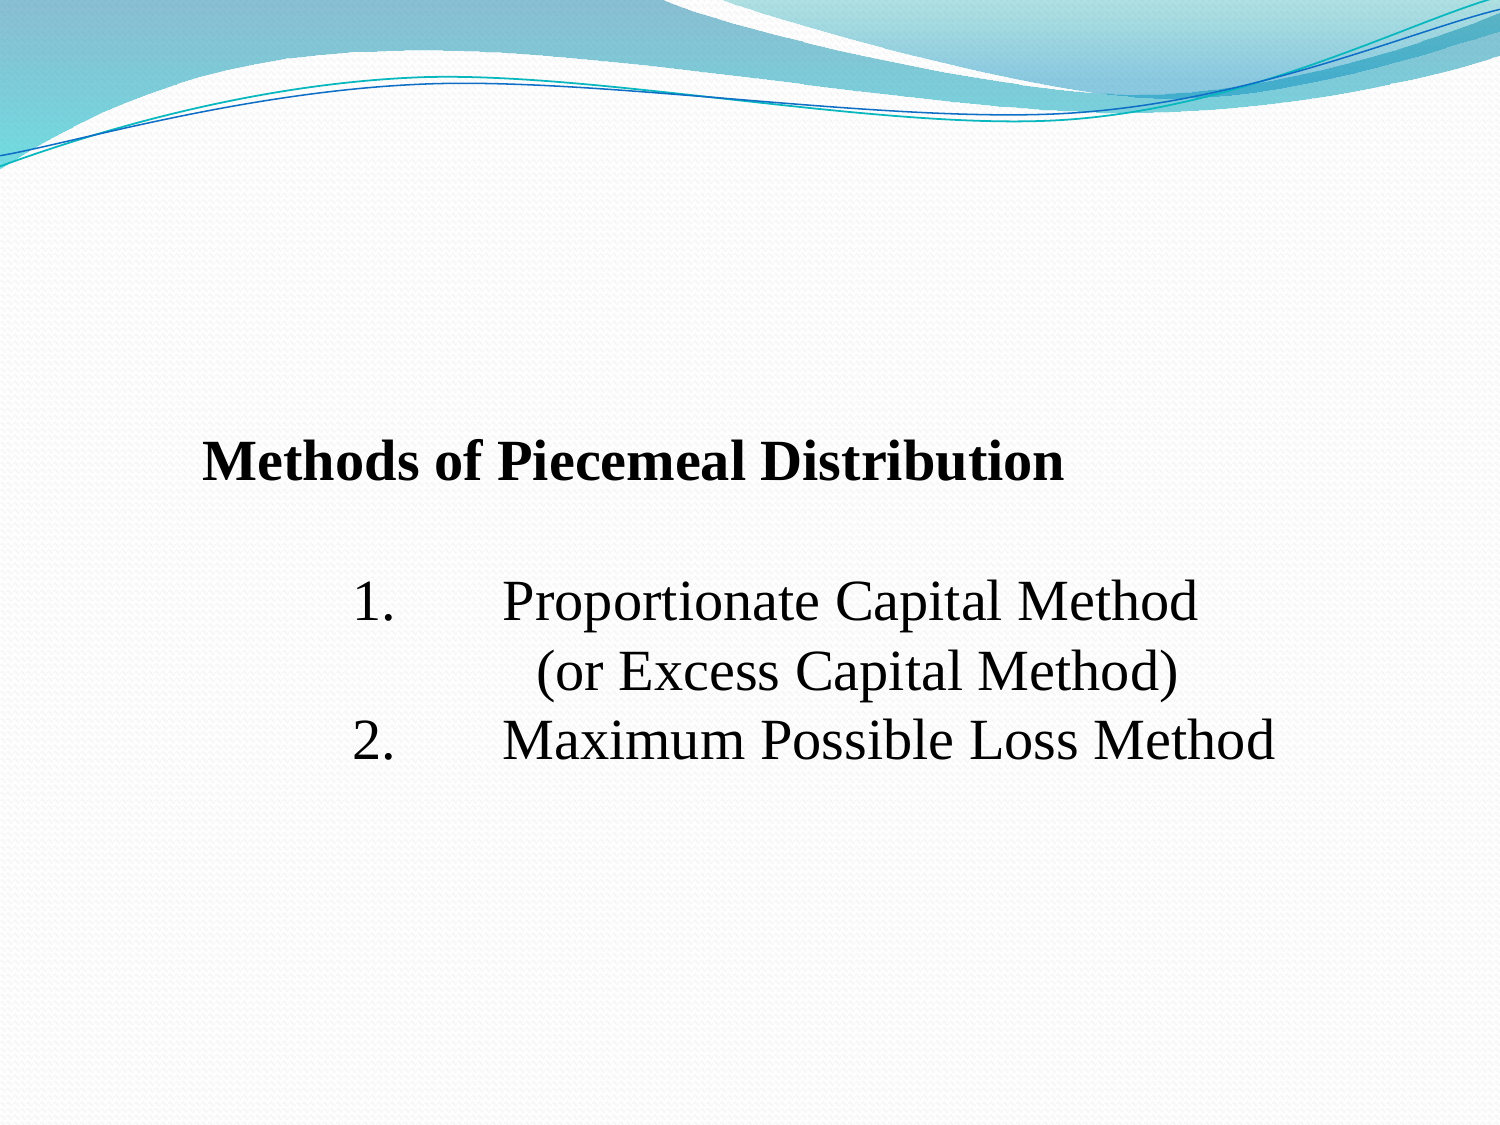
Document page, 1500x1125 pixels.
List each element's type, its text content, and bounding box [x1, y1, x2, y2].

text_box Methods of Piecemeal Distribution 1. Proportionate Capital Method (or Excess Capital Method) 2. Maximum Possible Loss Method [187, 414, 1291, 780]
